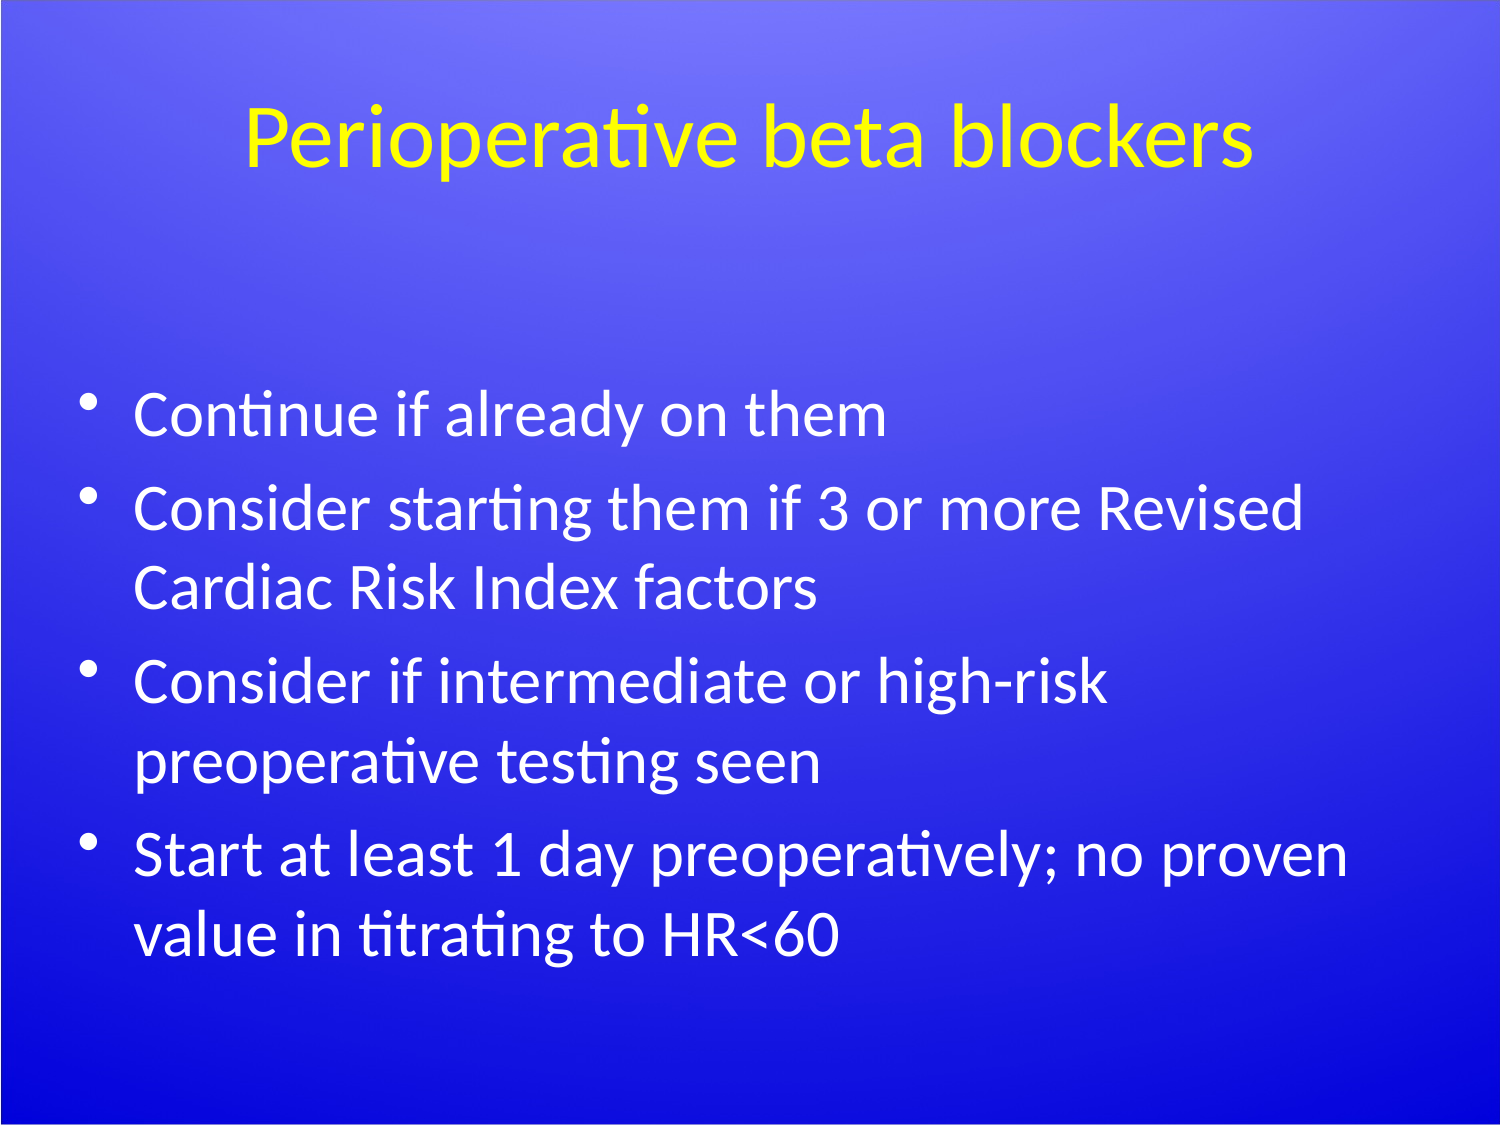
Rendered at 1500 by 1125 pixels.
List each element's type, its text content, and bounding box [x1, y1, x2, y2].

picture [0, 0, 1500, 1125]
title Perioperative beta blockers [112, 37, 1388, 225]
list Continue if already on them Consider starting them if 3 or more Revised Cardiac Risk Index factors Consider if intermediate or high-risk preoperative testing seen Start at least 1 day preoperatively; no proven value in titrating to HR<60 [62, 362, 1438, 950]
